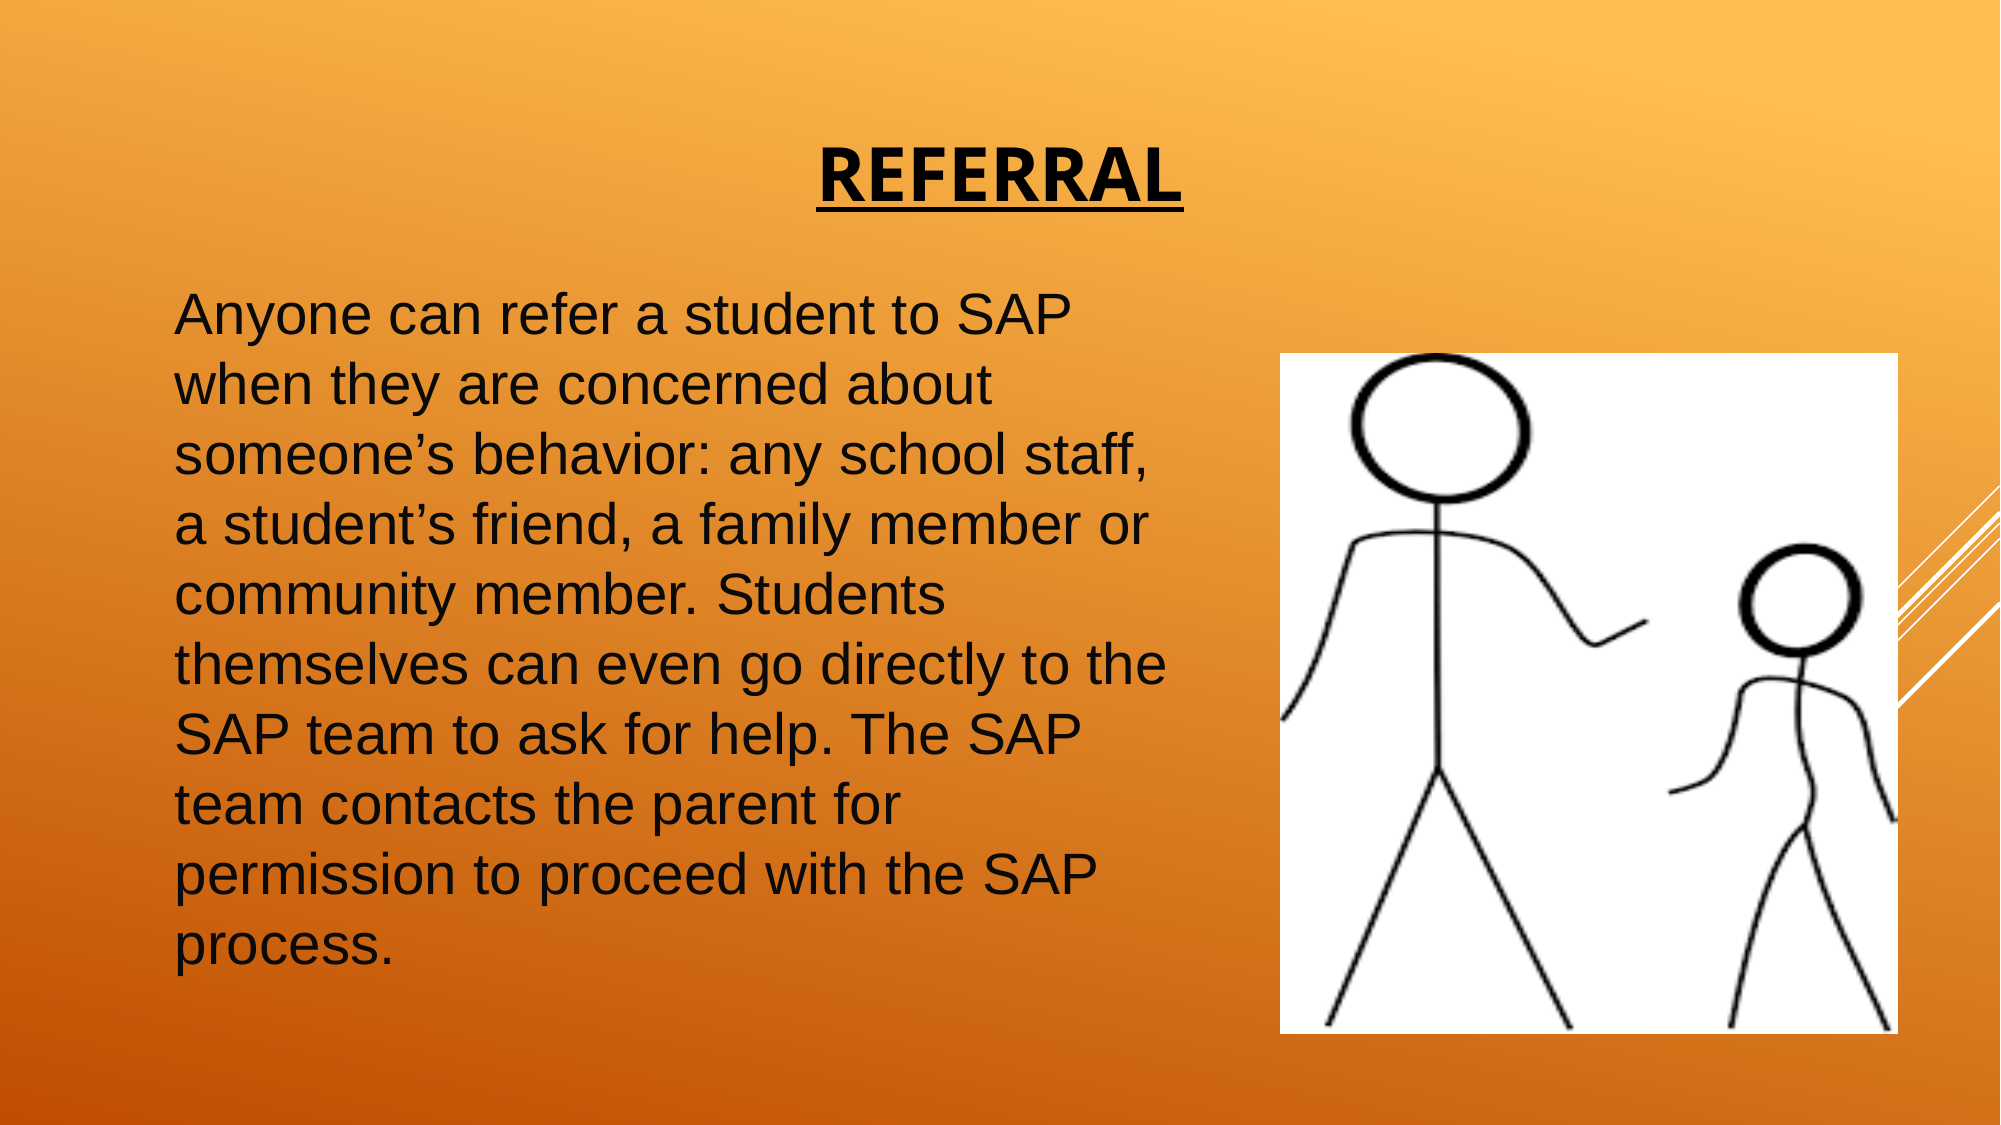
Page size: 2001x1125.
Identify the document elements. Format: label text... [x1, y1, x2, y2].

picture [1280, 353, 1899, 1034]
text_box Anyone can refer a student to SAP when they are concerned about someone’s behavior: any school staff, a student’s friend, a family member or community member. Students themselves can even go directly to the SAP team to ask for help. The SAP team contacts the parent for permission to proceed with the SAP process. [160, 324, 1188, 984]
text_box REFERRAL [0, 118, 2000, 324]
